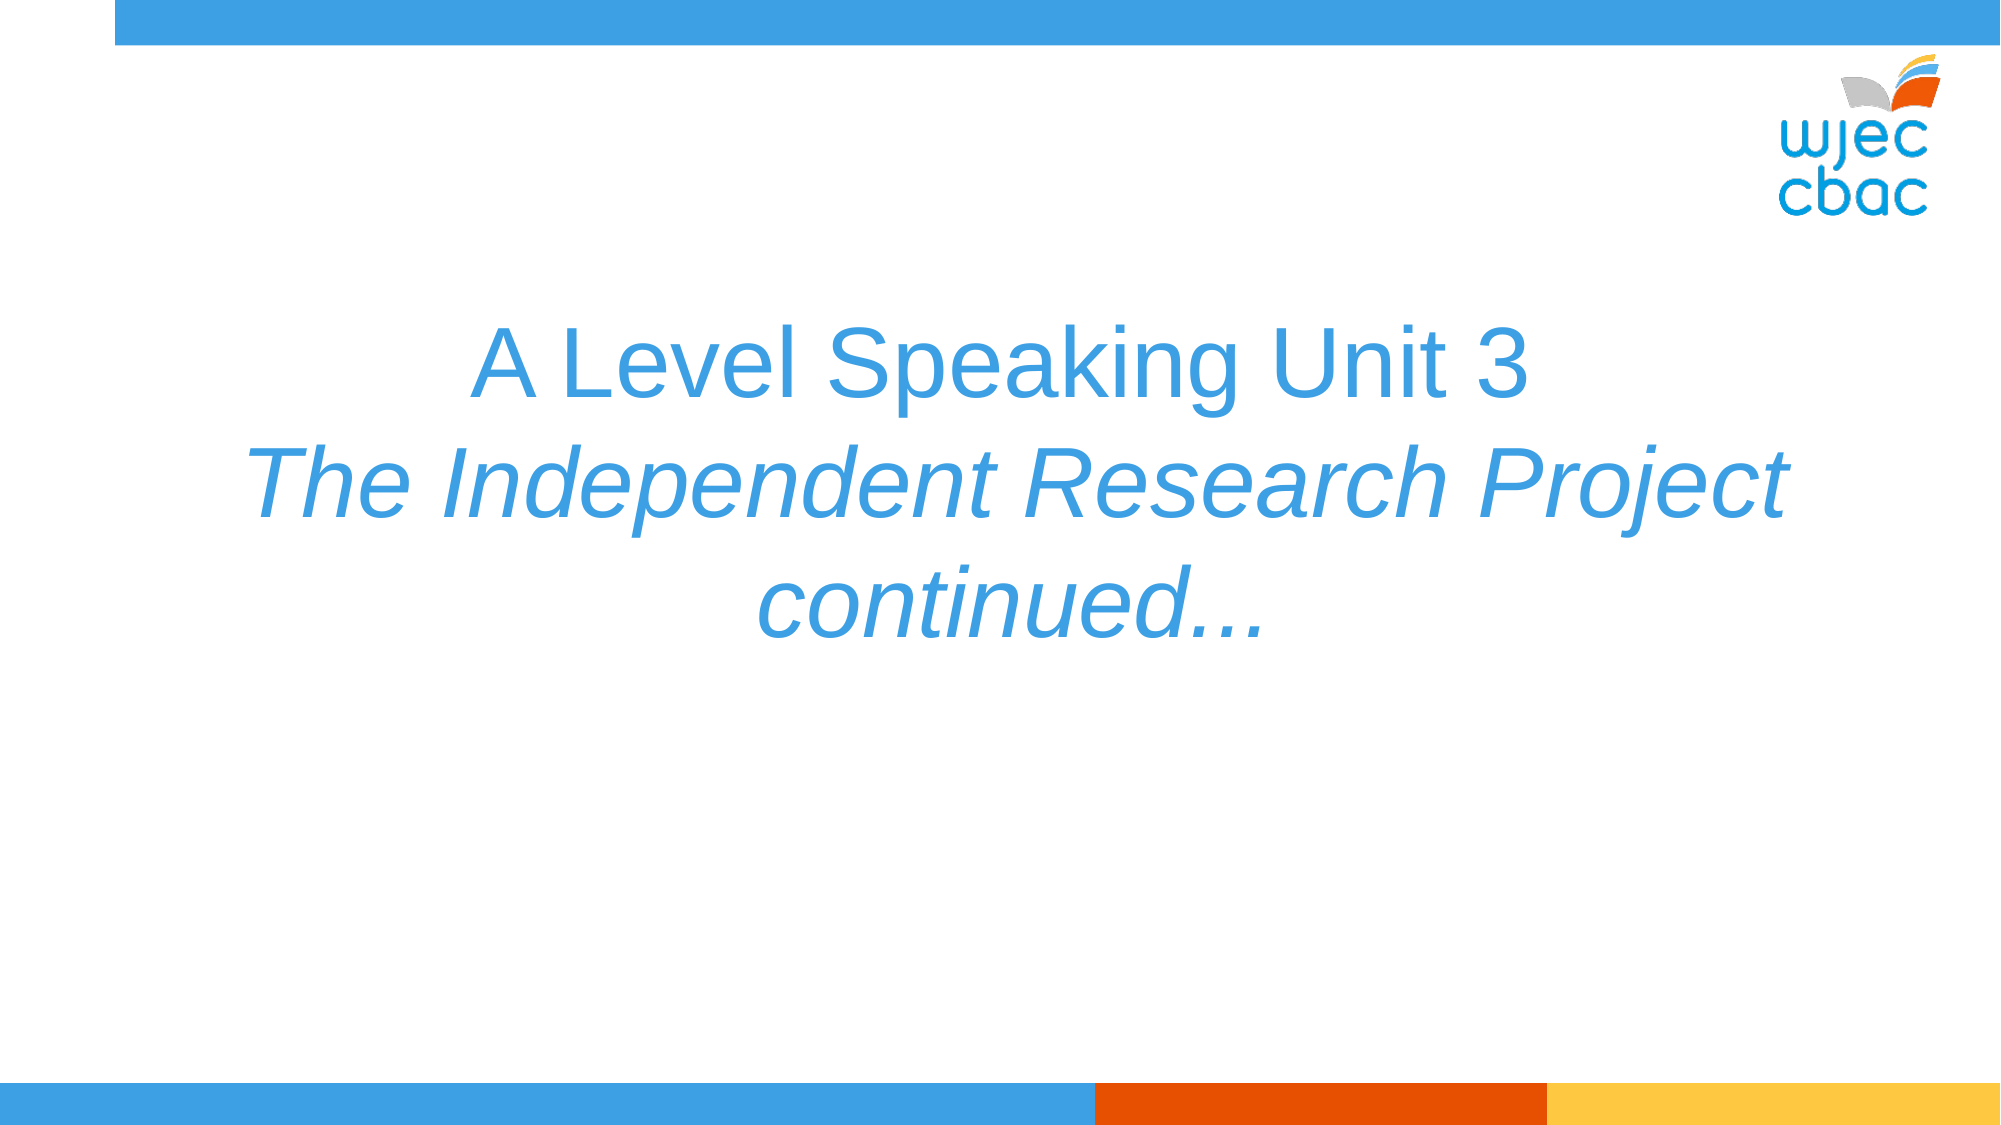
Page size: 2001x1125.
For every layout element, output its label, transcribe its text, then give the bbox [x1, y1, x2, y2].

title A Level Speaking Unit 3 The Independent Research Project continued... [169, 343, 1862, 731]
text_box [114, 0, 2000, 46]
picture [1770, 50, 1947, 227]
